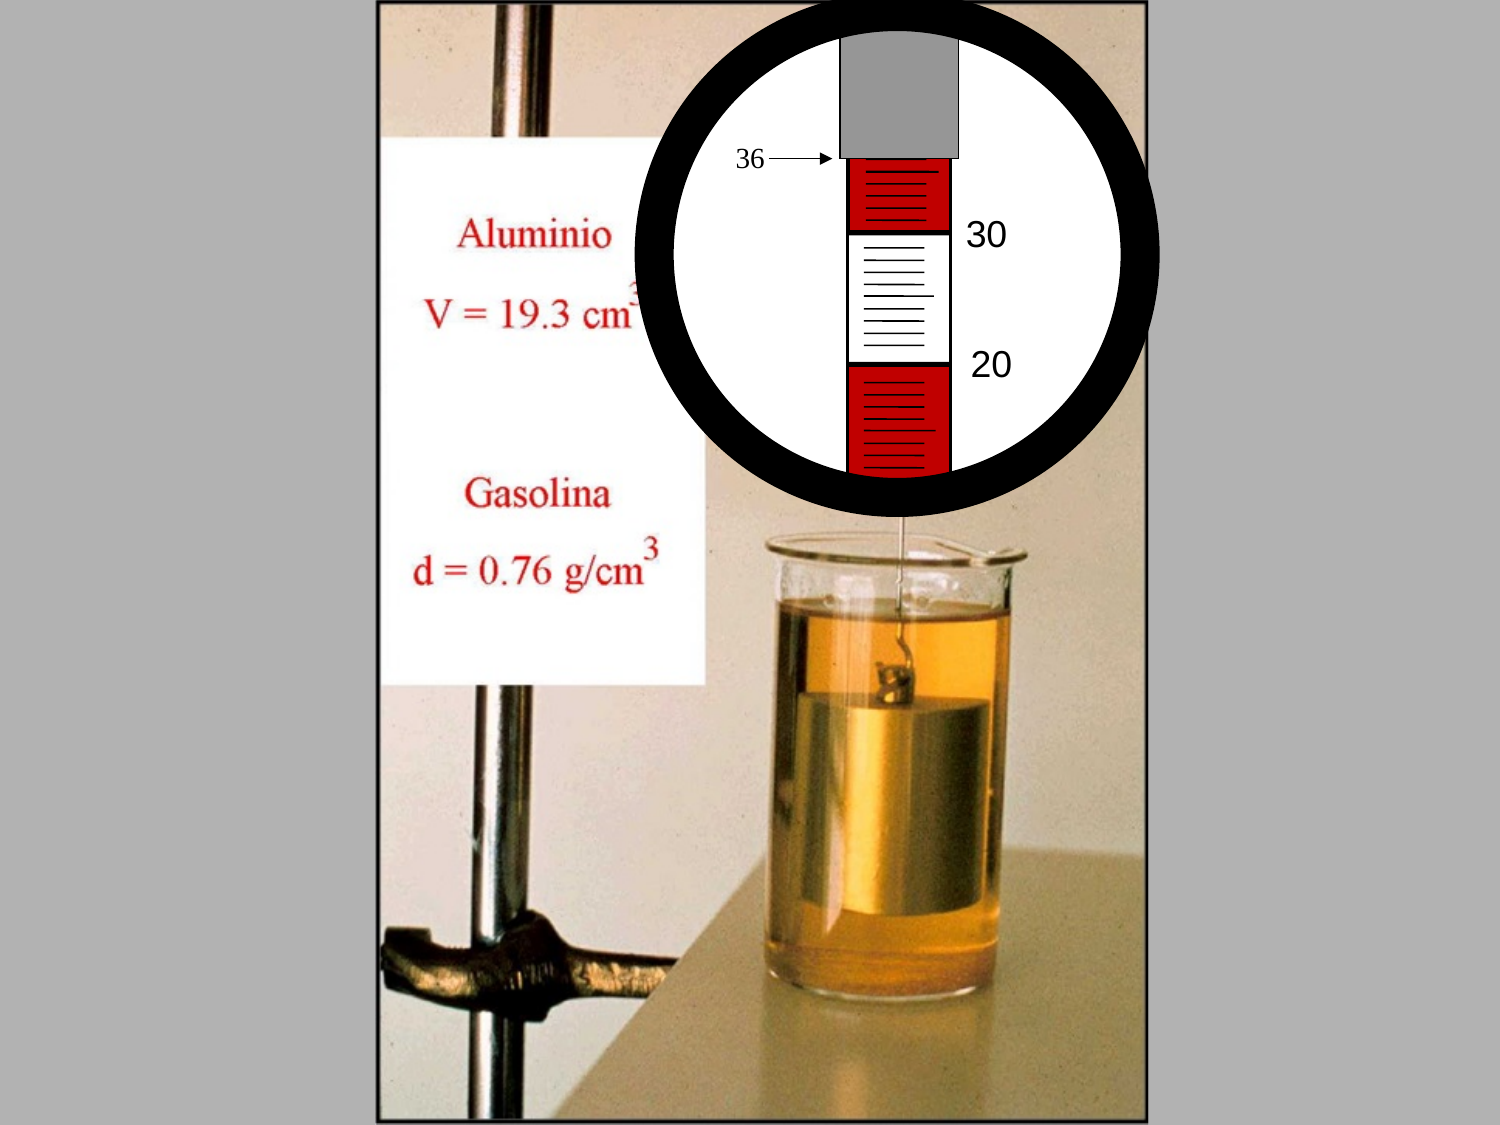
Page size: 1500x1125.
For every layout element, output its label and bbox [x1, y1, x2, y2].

text_box [642, 0, 1149, 506]
picture [374, 0, 1149, 1125]
